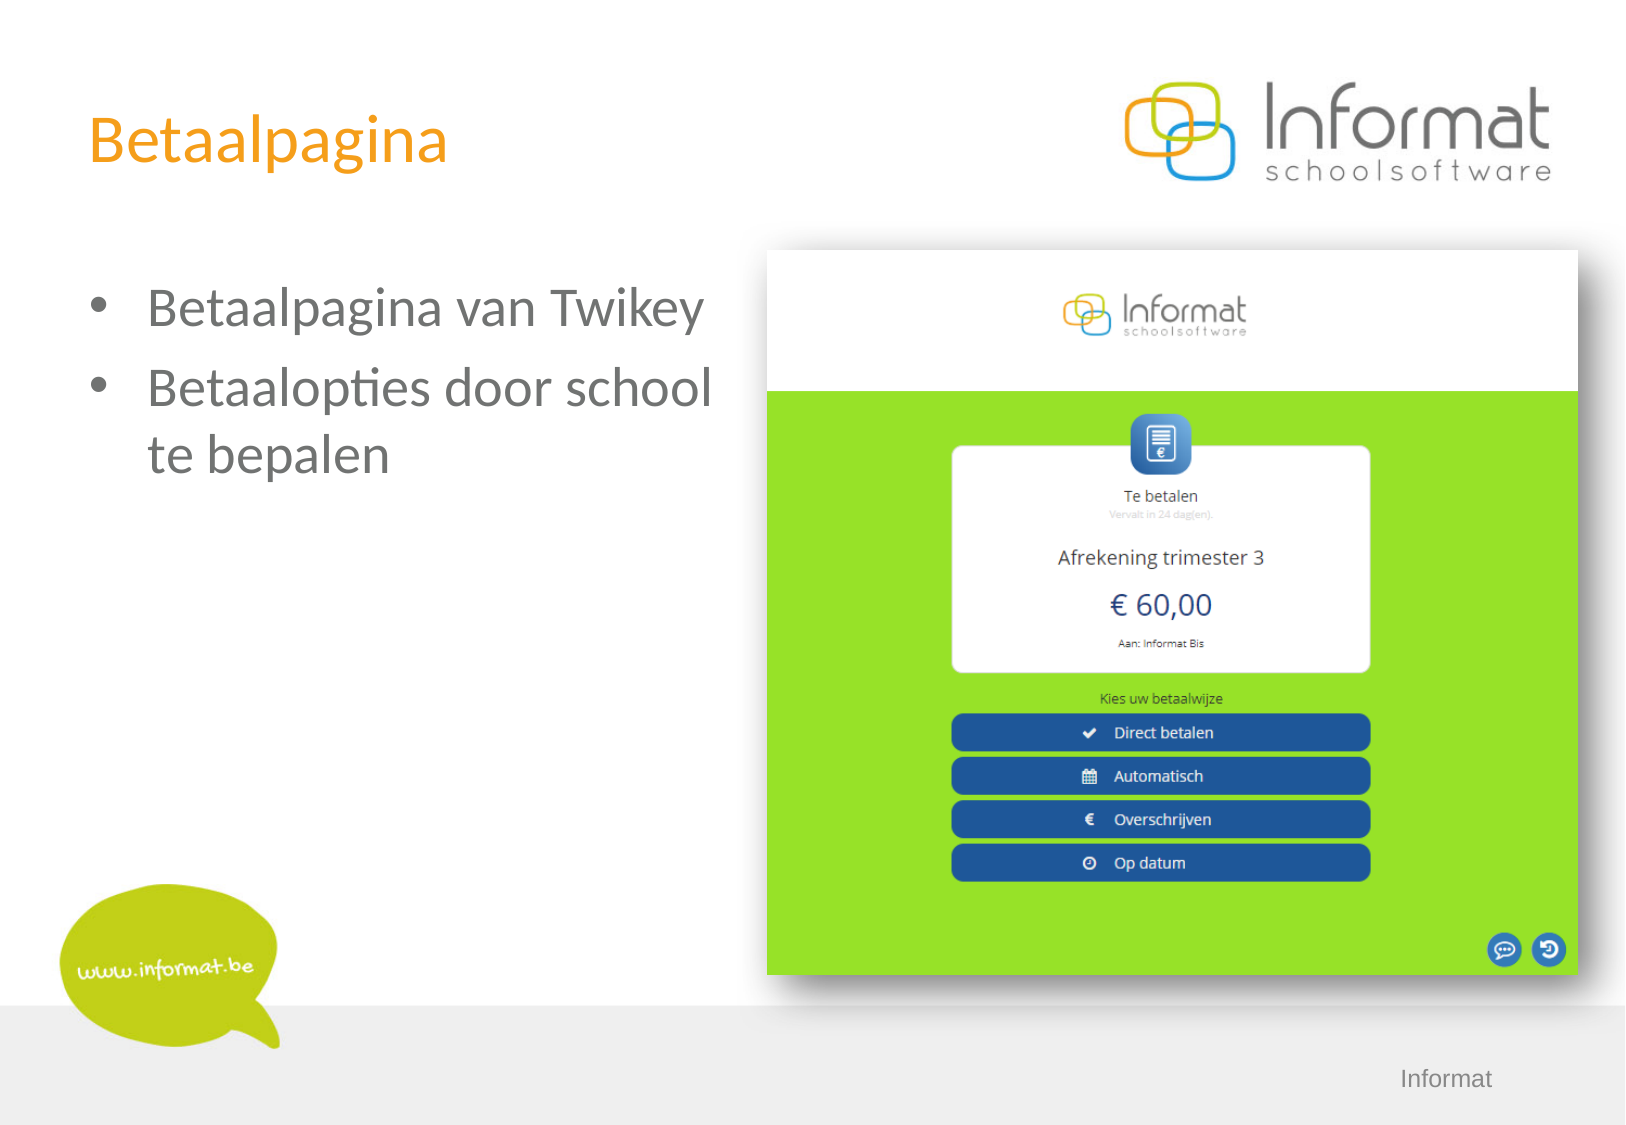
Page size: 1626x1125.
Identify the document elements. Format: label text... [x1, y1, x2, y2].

picture [0, 0, 1626, 1125]
list Betaalpagina van Twikey Betaalopties door school te bepalen [80, 261, 757, 976]
title Betaalpagina [80, 86, 1330, 261]
